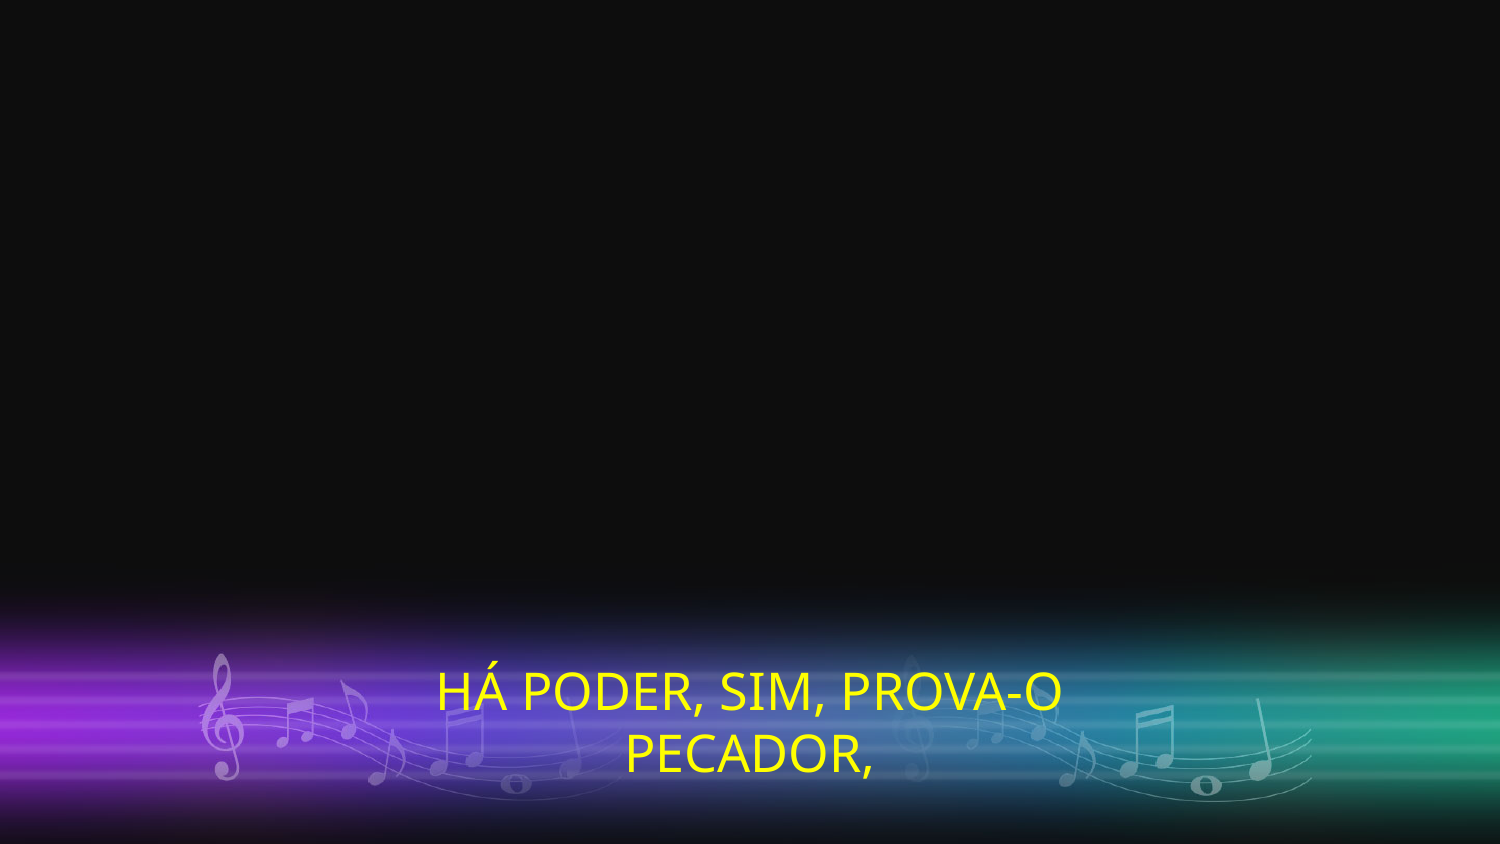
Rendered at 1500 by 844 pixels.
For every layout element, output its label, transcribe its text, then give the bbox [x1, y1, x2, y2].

picture [0, 0, 1500, 844]
text_box HÁ PODER, SIM, PROVA-O PECADOR, [312, 651, 1187, 791]
